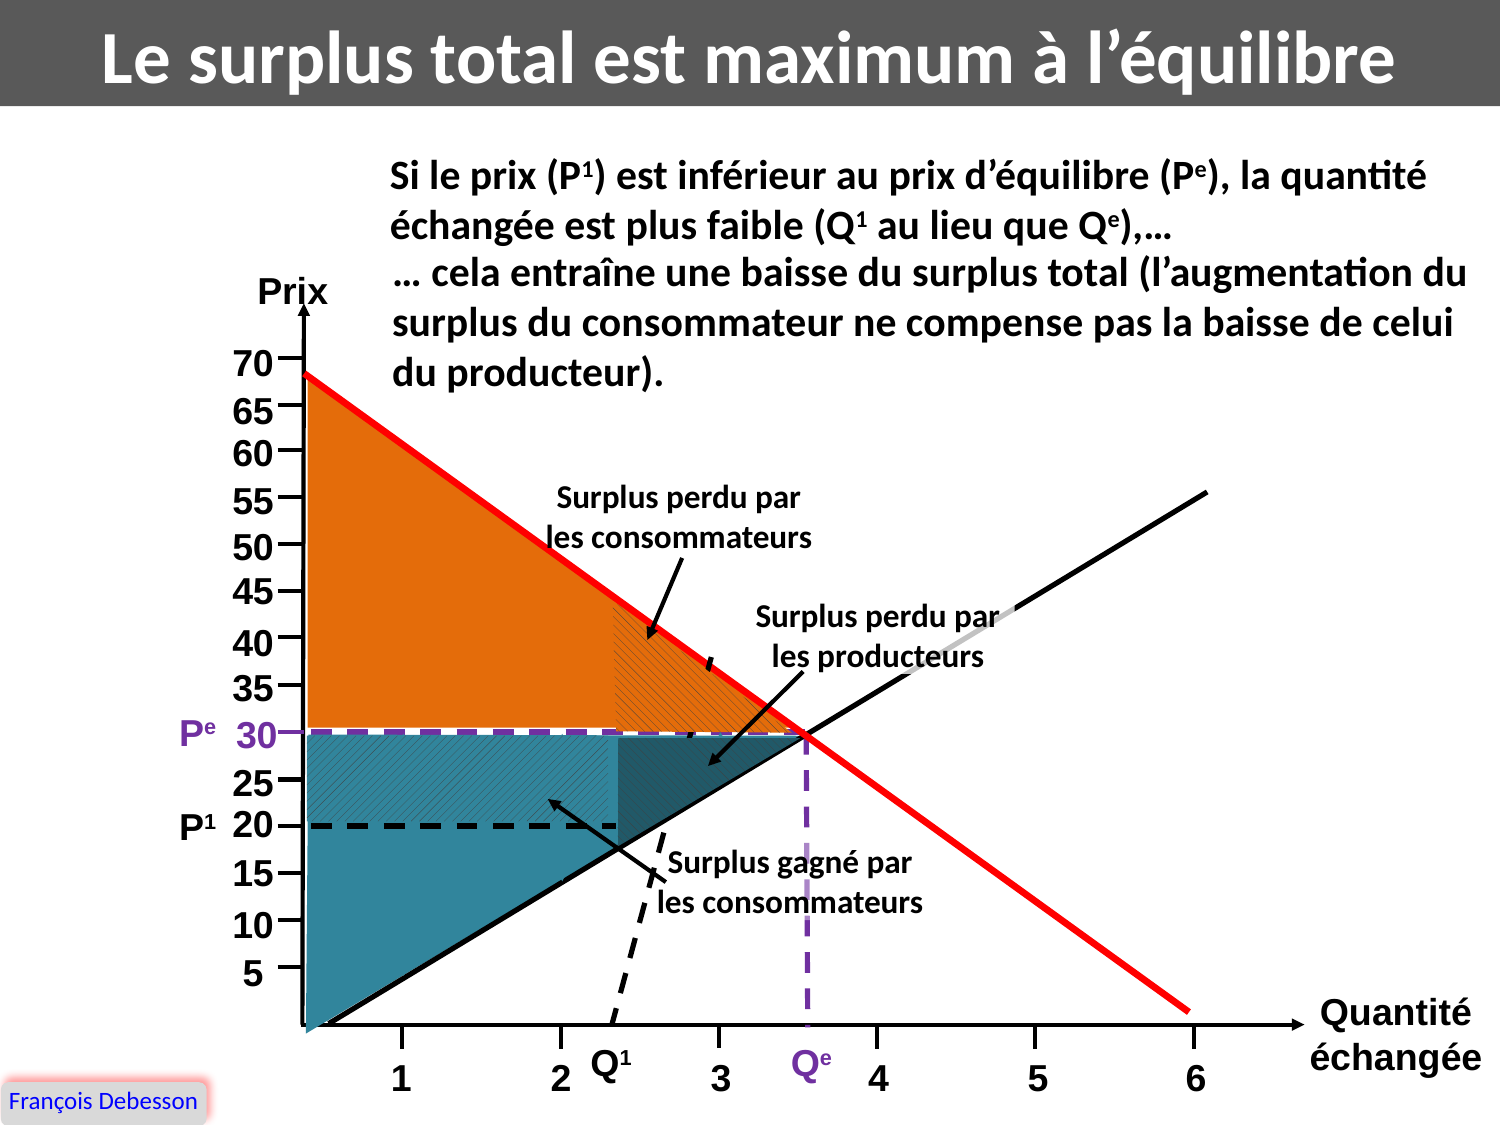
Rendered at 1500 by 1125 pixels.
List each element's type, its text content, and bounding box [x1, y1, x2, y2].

text_box 30 [226, 711, 287, 757]
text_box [647, 557, 683, 641]
text_box 35 [226, 664, 280, 710]
text_box 25 [226, 758, 280, 804]
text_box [303, 373, 1190, 1013]
text_box Prix [257, 267, 328, 313]
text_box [707, 671, 804, 767]
text_box François Debesson [0, 1080, 209, 1125]
text_box 65 [226, 386, 280, 432]
text_box 6 [1169, 1054, 1223, 1100]
text_box Qe [785, 1039, 838, 1085]
text_box 5 [226, 949, 280, 995]
text_box 50 [226, 523, 280, 568]
text_box 4 [852, 1054, 905, 1100]
text_box Si le prix (P1) est inférieur au prix d’équilibre (Pe), la quantité échangée est plus faible (Q1 au lieu que Qe),… [383, 142, 1481, 255]
text_box Pe [171, 708, 224, 754]
text_box P1 [171, 803, 224, 849]
text_box 60 [226, 432, 280, 474]
text_box 55 [226, 477, 280, 523]
text_box 10 [226, 901, 280, 947]
text_box 15 [226, 848, 280, 894]
title Le surplus total est maximum à l’équilibre [0, 0, 1500, 107]
text_box 3 [694, 1054, 748, 1100]
text_box 45 [226, 568, 280, 613]
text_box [547, 798, 667, 883]
text_box 20 [226, 804, 280, 846]
text_box 1 [374, 1054, 428, 1100]
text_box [617, 491, 1208, 1024]
text_box 5 [1011, 1054, 1065, 1100]
text_box [303, 1032, 313, 1036]
text_box 40 [226, 618, 280, 664]
text_box 2 [534, 1054, 588, 1100]
text_box Q1 [584, 1039, 638, 1085]
text_box 70 [226, 338, 280, 384]
text_box … cela entraîne une baisse du surplus total (l’augmentation du surplus du consommateur ne compense pas la baisse de celui du producteur). [386, 238, 1484, 401]
text_box Quantité échangée [1309, 987, 1483, 1079]
